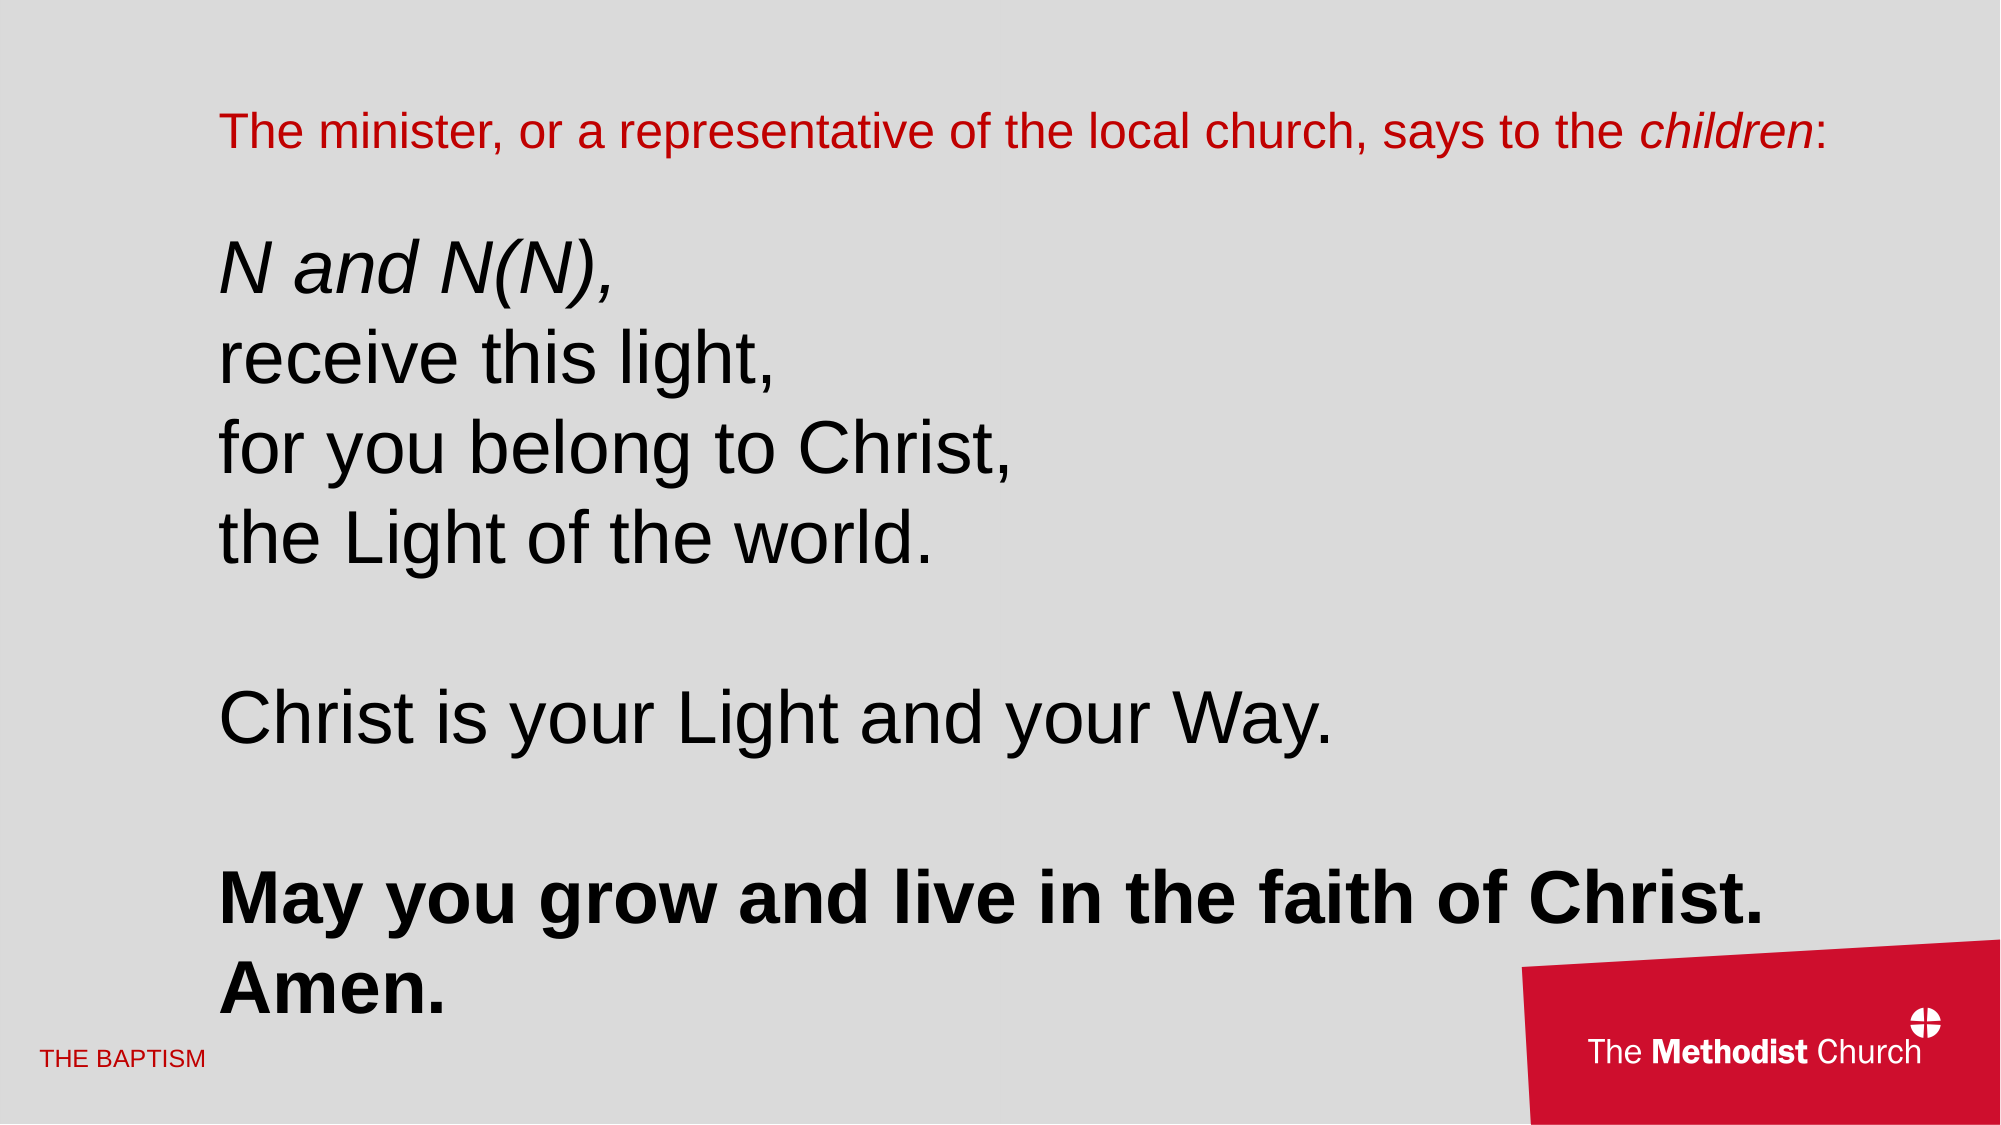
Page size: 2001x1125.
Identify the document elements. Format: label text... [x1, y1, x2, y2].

text_box The minister, or a representative of the local church, says to the children: N and N(N), receive this light, for you belong to Christ, the Light of the world. Christ is your Light and your Way. May you grow and live in the faith of Christ. Amen. [203, 91, 1864, 1037]
picture [0, 0, 2001, 1125]
